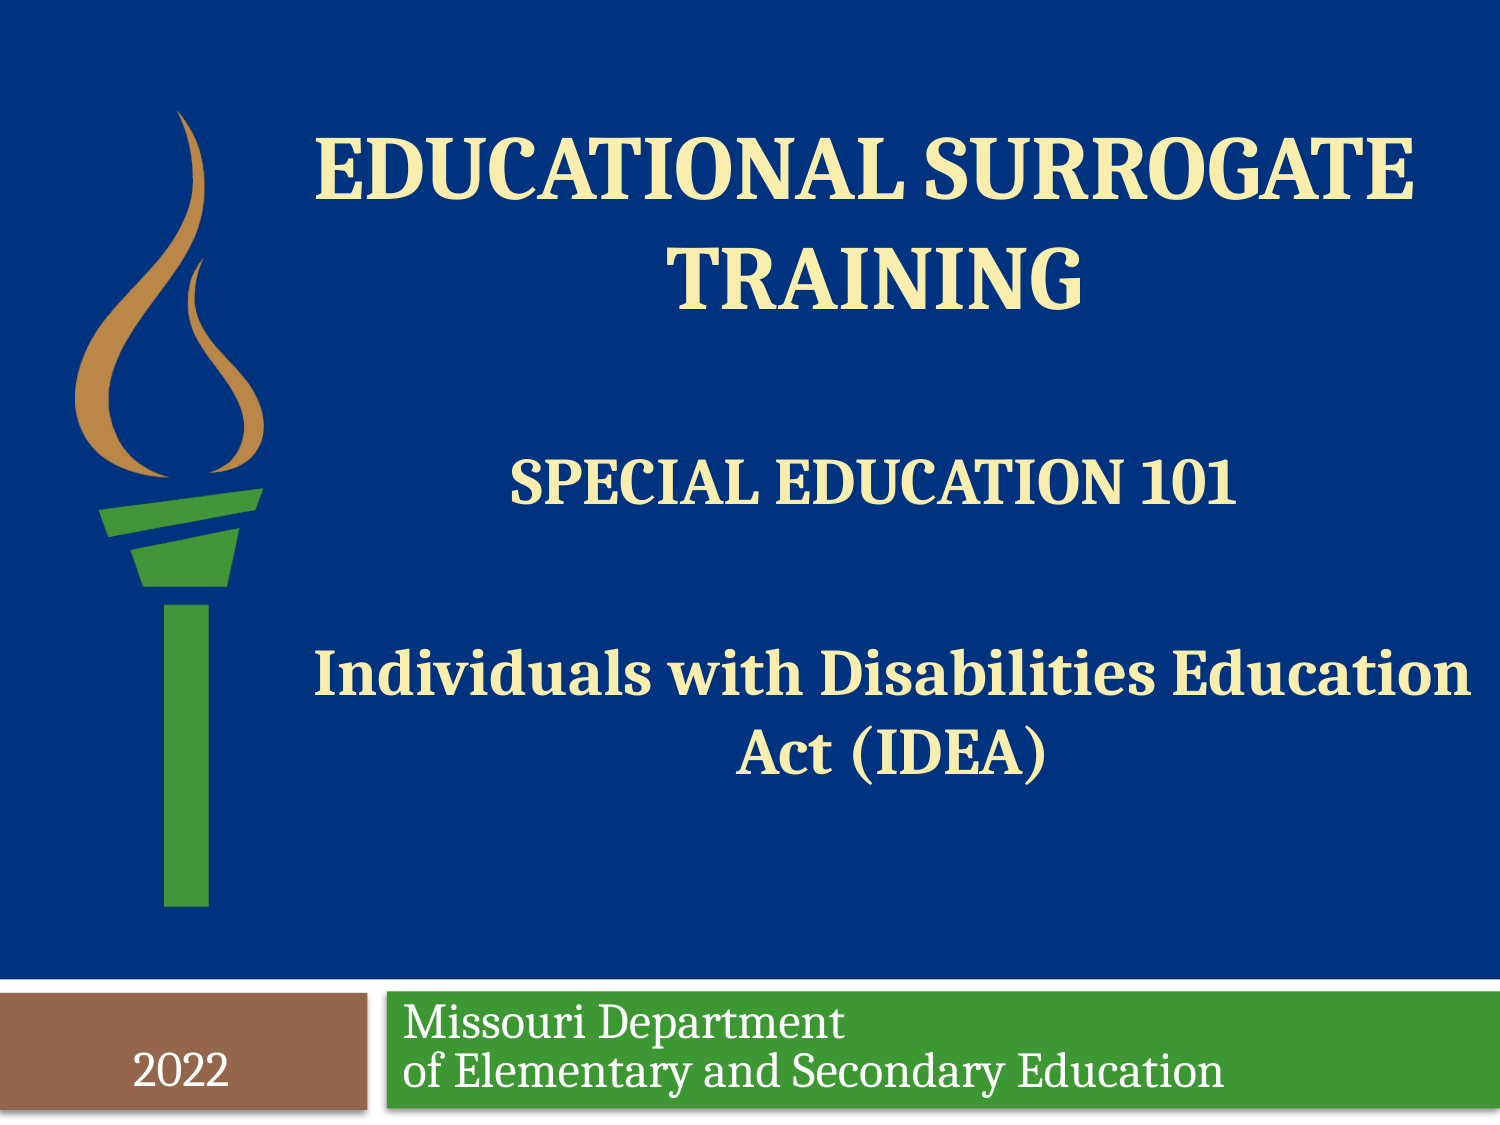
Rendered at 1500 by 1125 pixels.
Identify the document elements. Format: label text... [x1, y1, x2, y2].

text_box 2022 [0, 1028, 363, 1104]
picture [74, 87, 288, 926]
subtitle Missouri Department of Elementary and Secondary Education [387, 992, 1488, 1106]
title EDUCATIONAL SURROGATE TRAINING Special Education 101 [293, 99, 1463, 526]
text_box Individuals with Disabilities Education Act (IDEA) [293, 620, 1500, 796]
